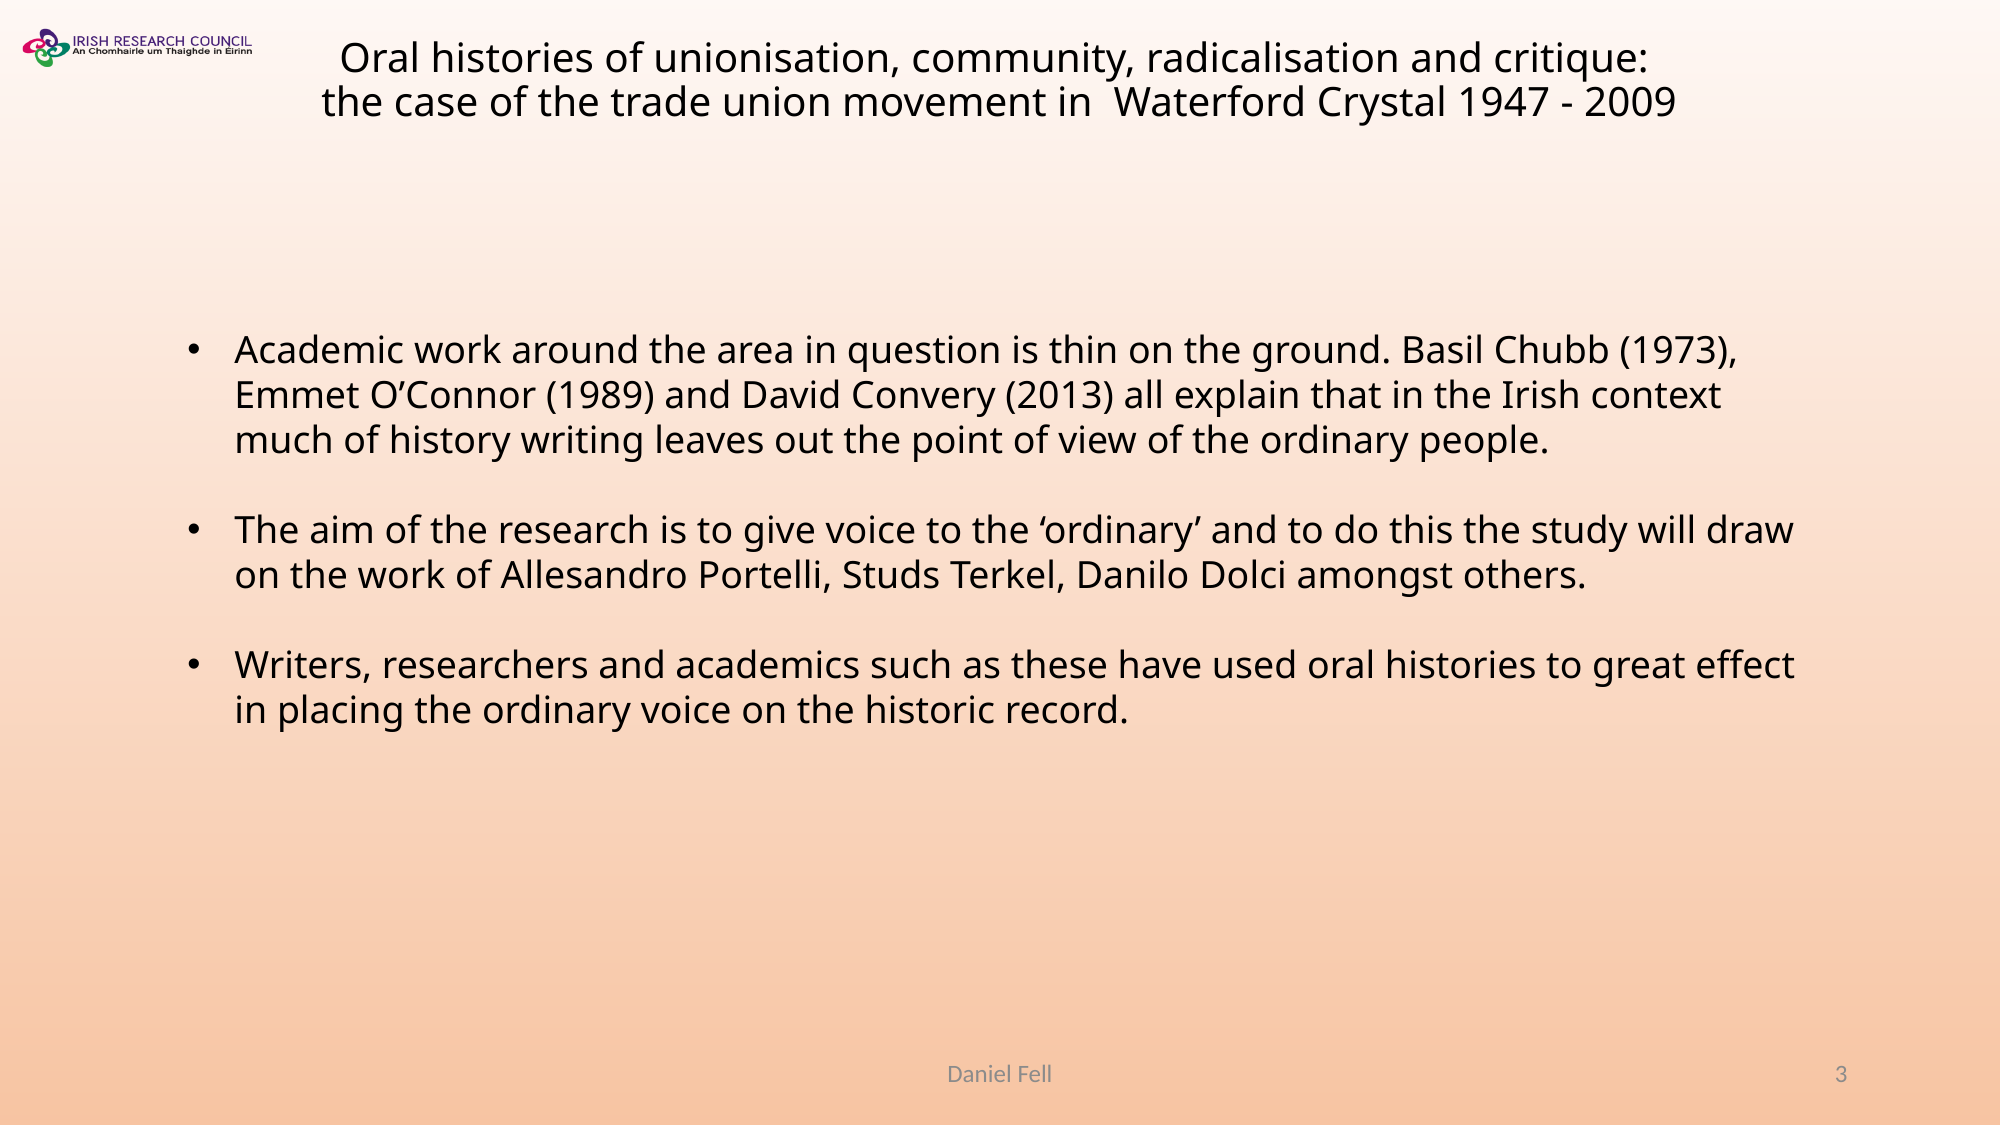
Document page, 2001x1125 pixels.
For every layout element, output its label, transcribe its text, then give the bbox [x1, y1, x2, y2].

footer Daniel Fell [662, 1042, 1338, 1103]
picture [22, 28, 253, 67]
text_box Academic work around the area in question is thin on the ground. Basil Chubb (1973), Emmet O’Connor (1989) and David Convery (2013) all explain that in the Irish context much of history writing leaves out the point of view of the ordinary people. The aim of the research is to give voice to the ‘ordinary’ and to do this the study will draw on the work of Allesandro Portelli, Studs Terkel, Danilo Dolci amongst others. Writers, researchers and academics such as these have used oral histories to great effect in placing the ordinary voice on the historic record. [172, 318, 1828, 739]
title Oral histories of unionisation, community, radicalisation and critique: the case of the trade union movement in Waterford Crystal 1947 - 2009 [293, 23, 1707, 184]
slide_number 3 [1412, 1042, 1863, 1103]
